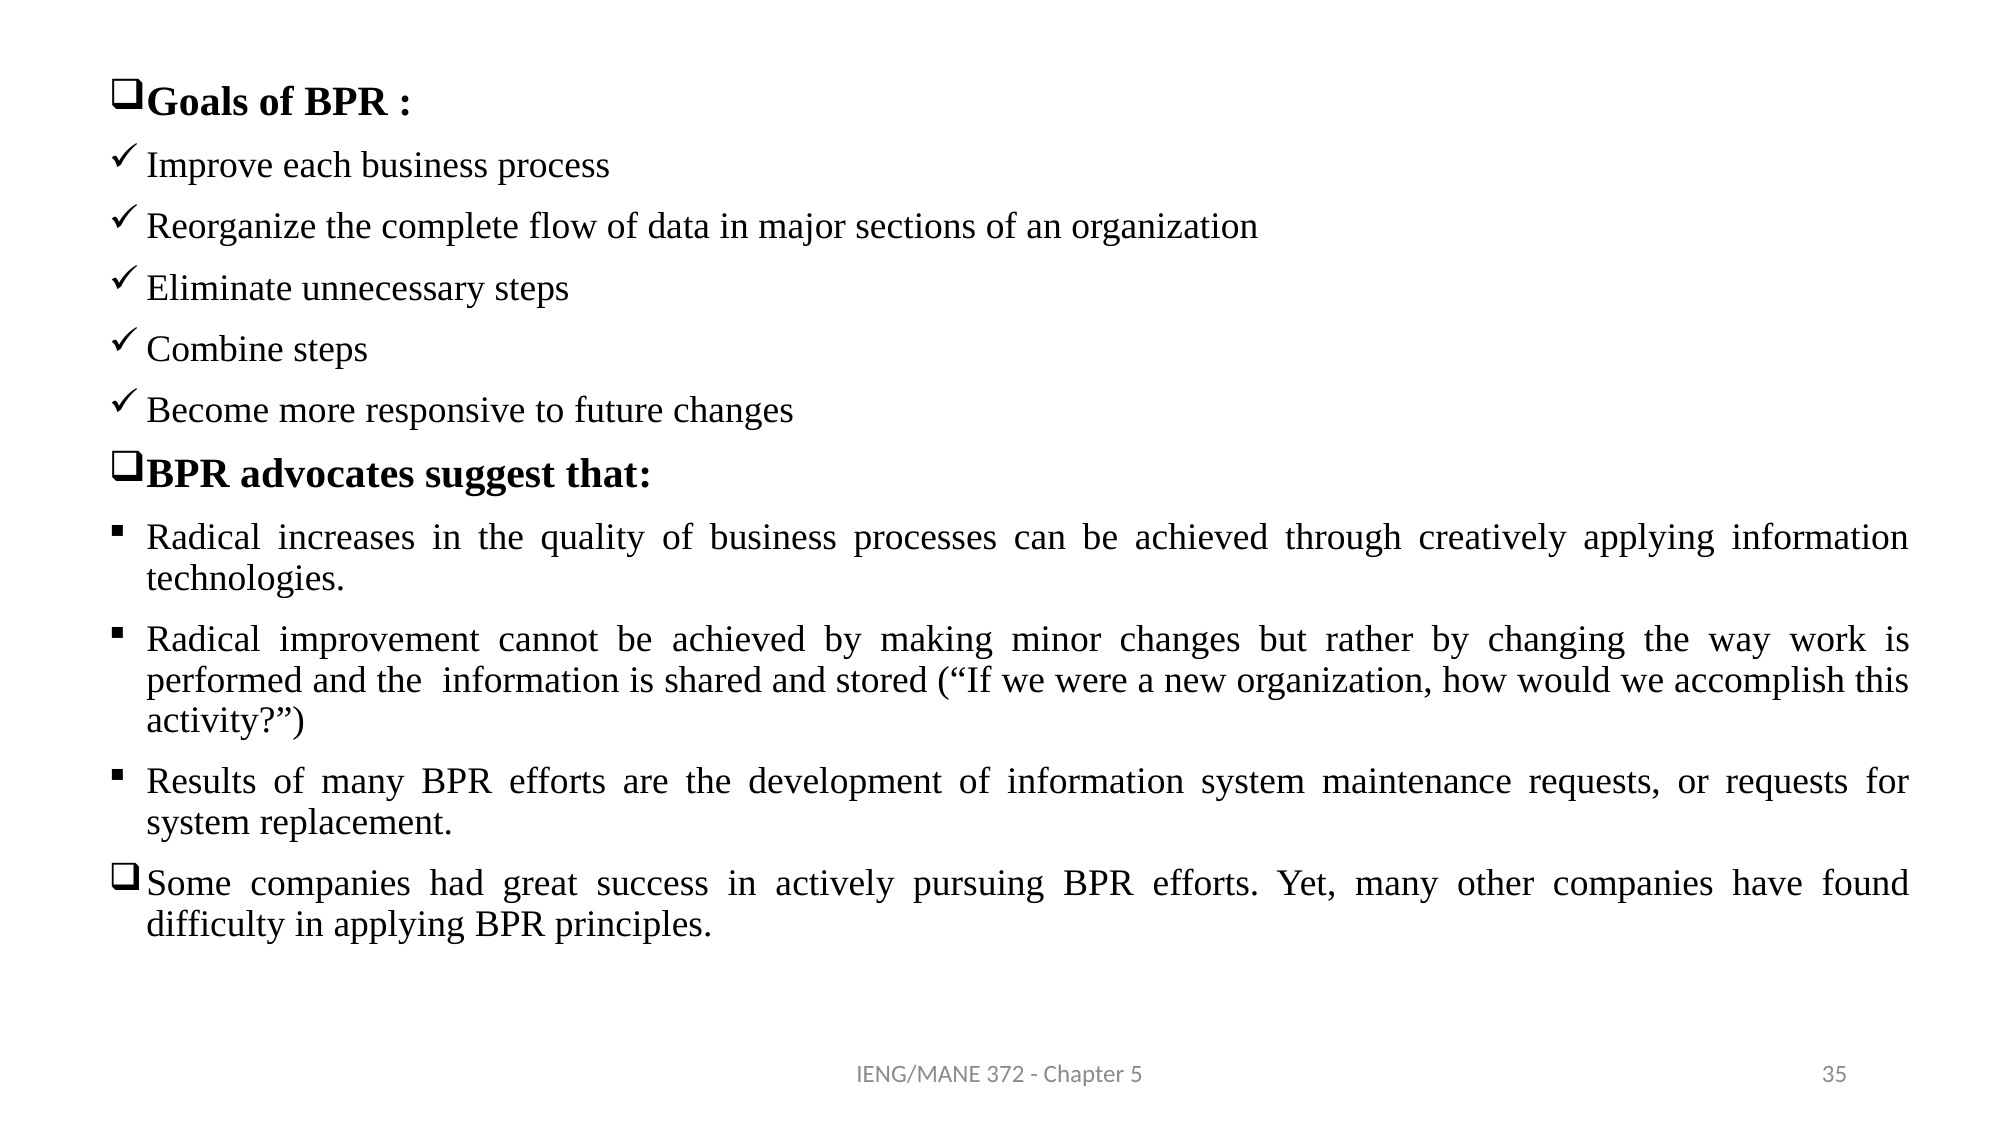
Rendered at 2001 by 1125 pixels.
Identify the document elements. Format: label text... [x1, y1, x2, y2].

slide_number 35 [1412, 1042, 1863, 1103]
footer IENG/MANE 372 - Chapter 5 [662, 1042, 1338, 1103]
list Goals of BPR : Improve each business process Reorganize the complete flow of data in major sections of an organization Eliminate unnecessary steps Combine steps Become more responsive to future changes BPR advocates suggest that: Radical increases in the quality of business processes can be achieved through creatively applying information technologies. Radical improvement cannot be achieved by making minor changes but rather by changing the way work is performed and the information is shared and stored (“If we were a new organization, how would we accomplish this activity?”) Results of many BPR efforts are the development of information system maintenance requests, or requests for system replacement. Some companies had great success in actively pursuing BPR efforts. Yet, many other companies have found difficulty in applying BPR principles. [93, 71, 1927, 1010]
